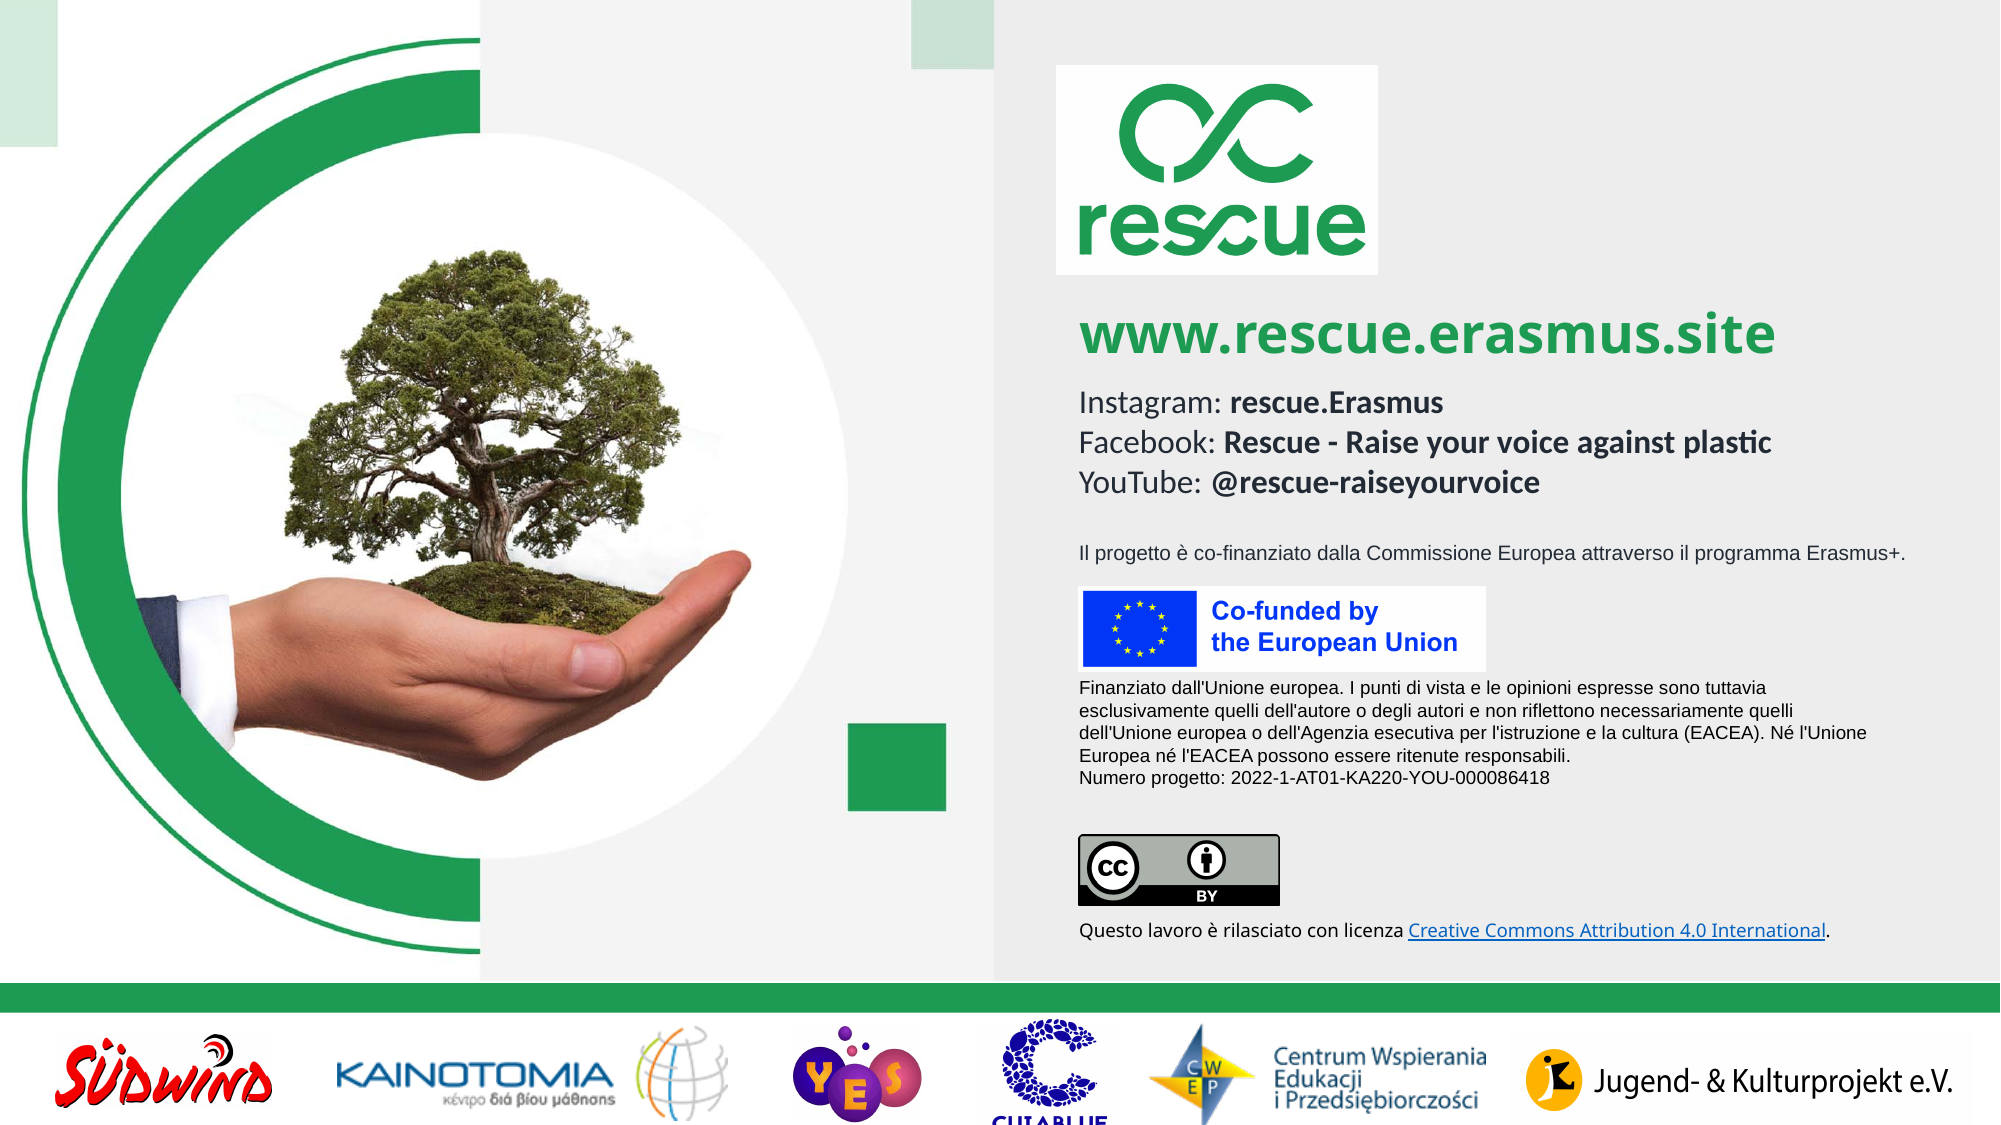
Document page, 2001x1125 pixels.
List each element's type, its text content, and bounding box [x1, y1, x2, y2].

title www.rescue.erasmus.site [1064, 299, 1900, 372]
picture [1078, 834, 1280, 906]
picture [55, 1034, 272, 1109]
text_box Questo lavoro è rilasciato con licenza Creative Commons Attribution 4.0 International. [1064, 911, 1887, 952]
text_box [0, 1012, 2000, 1125]
picture [1509, 1029, 1974, 1125]
picture [1148, 1023, 1486, 1125]
text_box [0, 981, 2000, 1012]
picture [0, 0, 995, 982]
picture [970, 1018, 1120, 1125]
picture [1055, 64, 1379, 275]
picture [337, 1026, 728, 1121]
text_box Instagram: rescue.Erasmus Facebook: Rescue - Raise your voice against plastic YouTube: @rescue-raiseyourvoice Il progetto è co-finanziato dalla Commissione Europea attraverso il programma Erasmus+. [1064, 372, 1965, 617]
picture [1078, 586, 1486, 673]
text_box Finanziato dall'Unione europea. I punti di vista e le opinioni espresse sono tuttavia esclusivamente quelli dell'autore o degli autori e non riflettono necessariamente quelli dell'Unione europea o dell'Agenzia esecutiva per l'istruzione e la cultura (EACEA). Né l'Unione Europea né l'EACEA possono essere ritenute responsabili. Numero progetto: 2022-1-AT01-KA220-YOU-000086418 [1064, 617, 1887, 796]
picture [792, 1026, 922, 1123]
